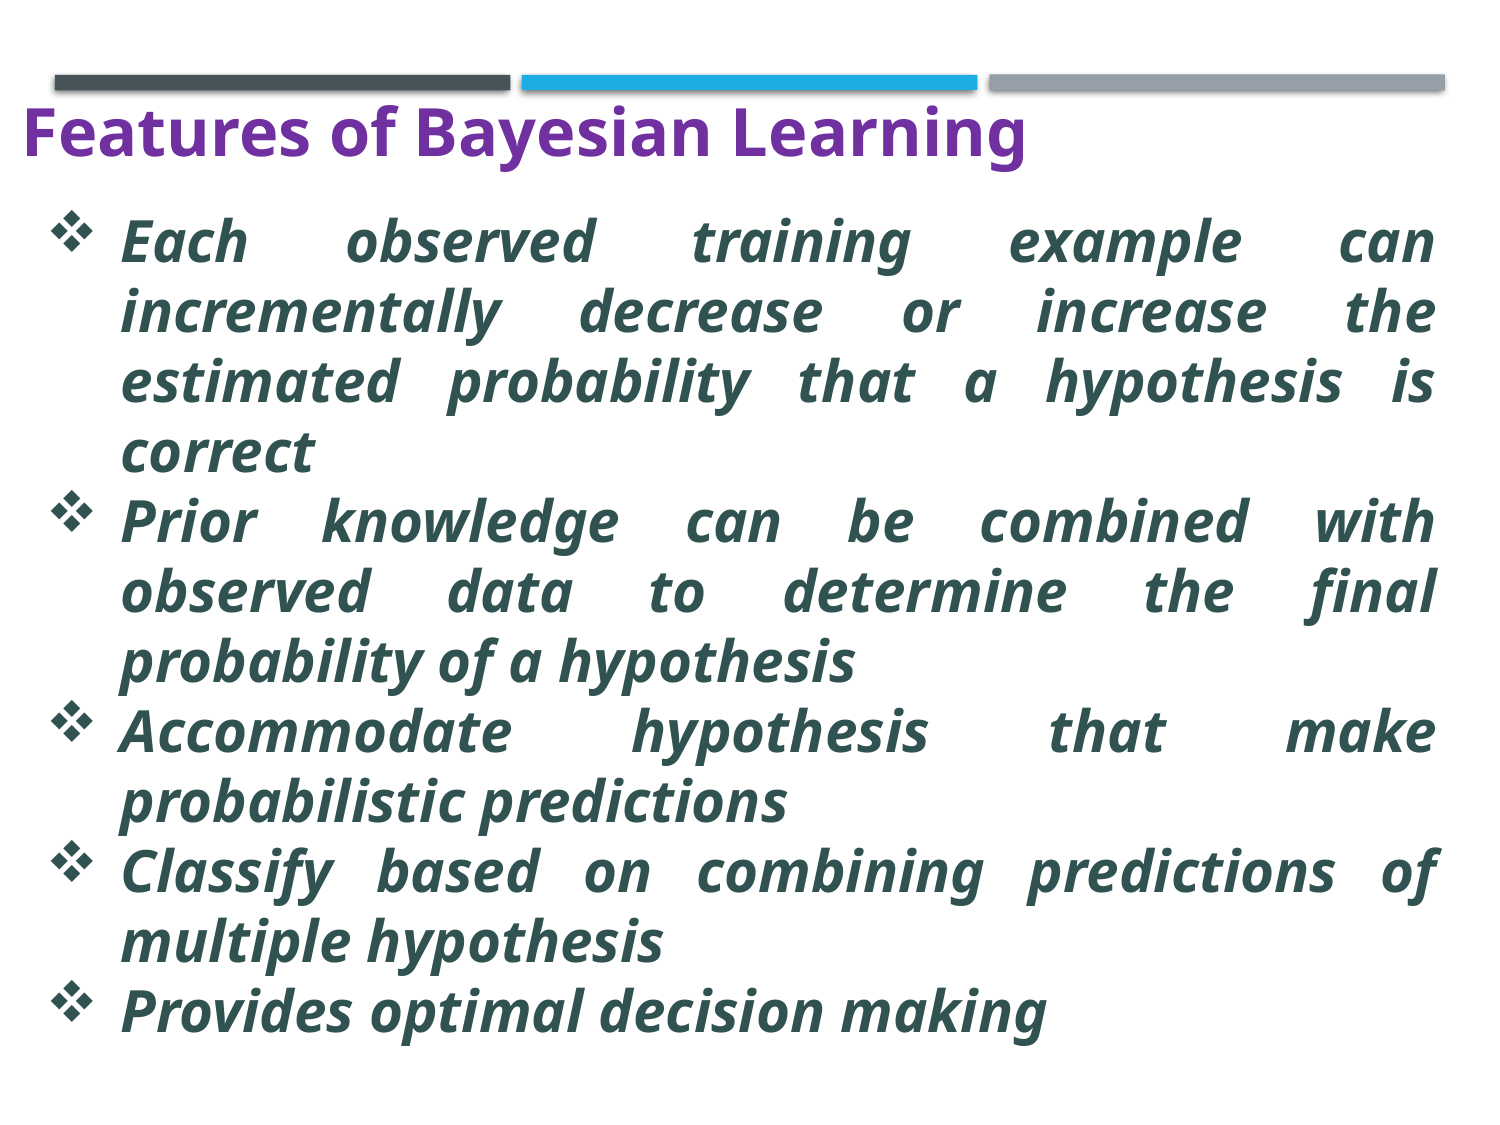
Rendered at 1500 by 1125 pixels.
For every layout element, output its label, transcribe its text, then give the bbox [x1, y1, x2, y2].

text_box Each observed training example can incrementally decrease or increase the estimated probability that a hypothesis is correct Prior knowledge can be combined with observed data to determine the final probability of a hypothesis Accommodate hypothesis that make probabilistic predictions Classify based on combining predictions of multiple hypothesis Provides optimal decision making [31, 196, 1452, 1052]
text_box Features of Bayesian Learning [6, 81, 1044, 177]
